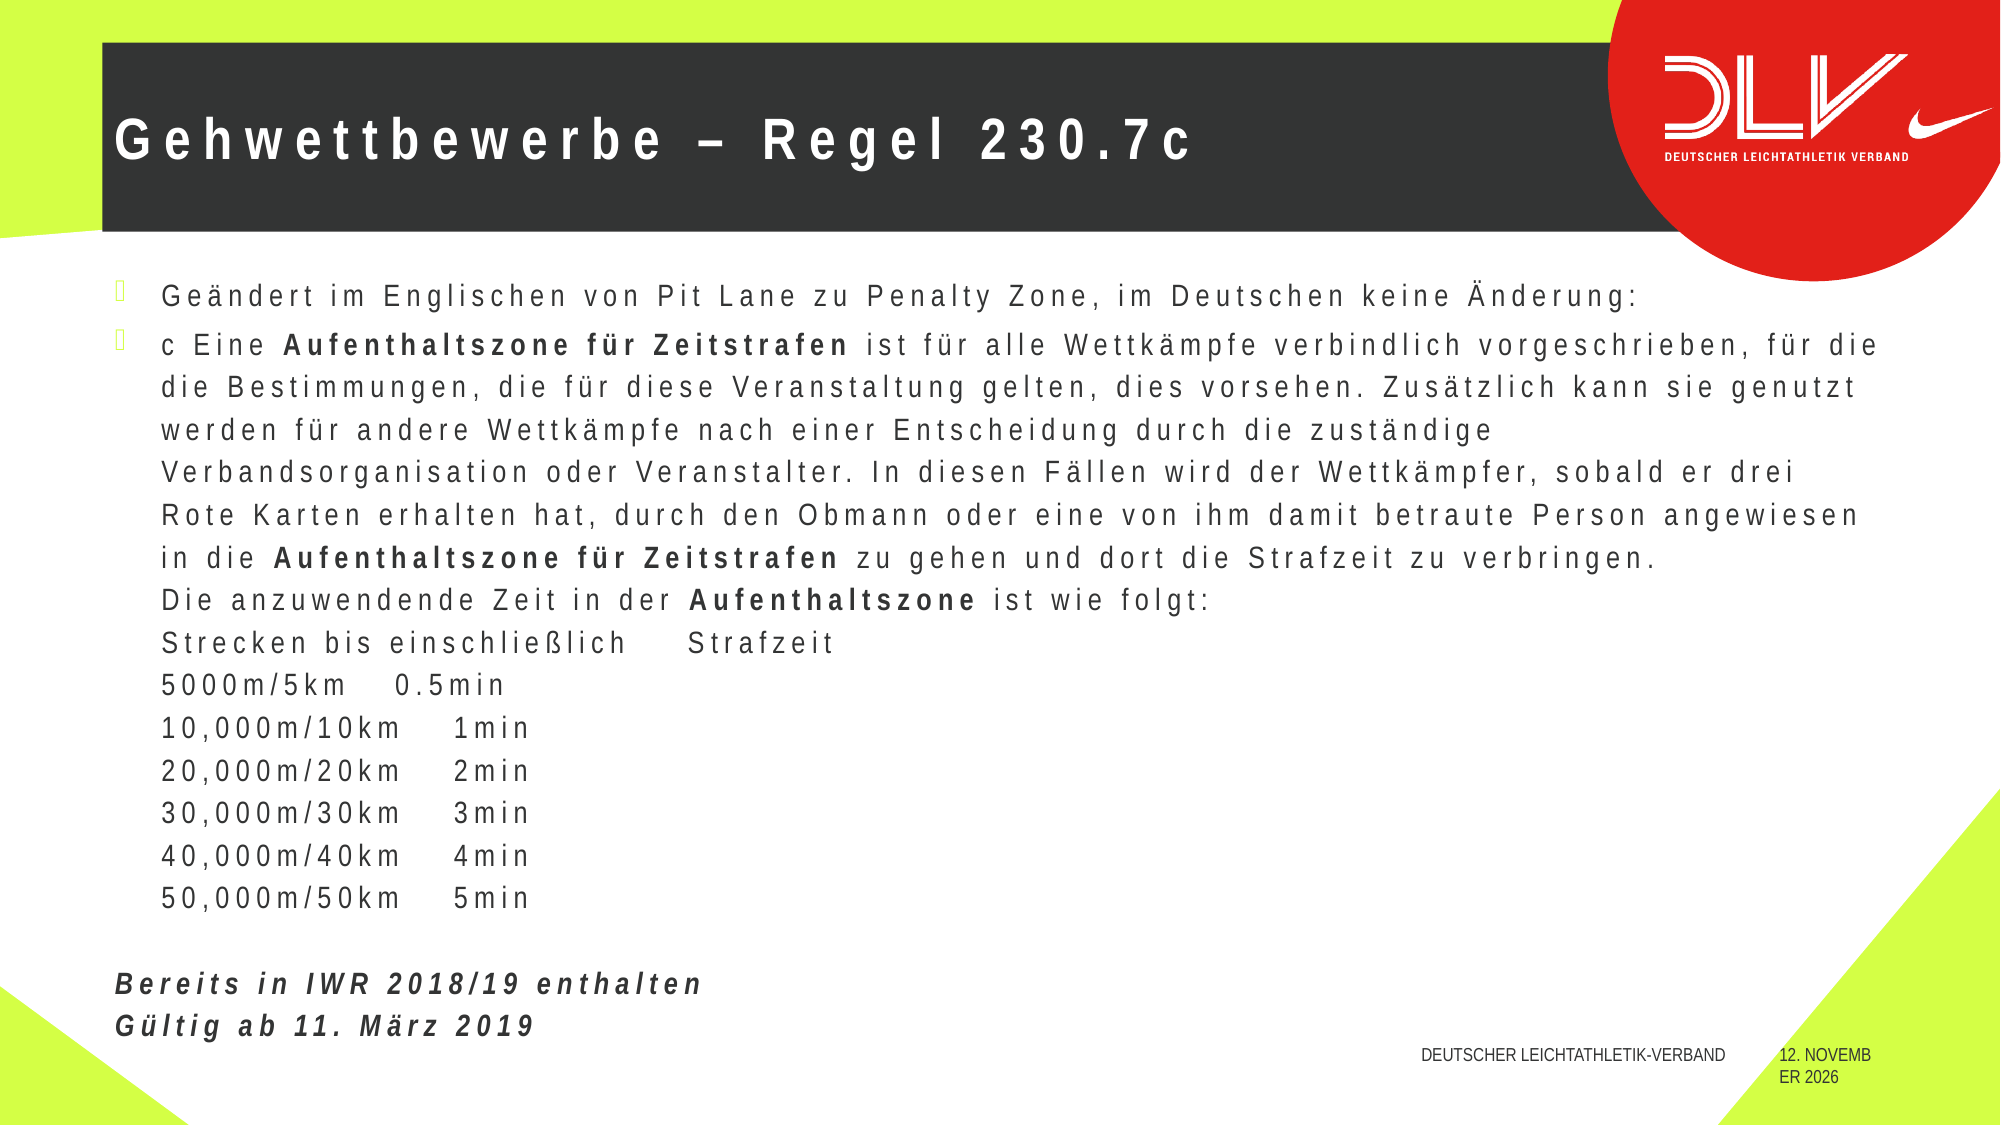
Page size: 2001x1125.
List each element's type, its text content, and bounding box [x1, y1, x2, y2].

picture [1665, 54, 1994, 161]
list Geändert im Englischen von Pit Lane zu Penalty Zone, im Deutschen keine Änderung: c Eine Aufenthaltszone für Zeitstrafen ist für alle Wettkämpfe verbindlich vorgeschrieben, für die die Bestimmungen, die für diese Veranstaltung gelten, dies vorsehen. Zusätzlich kann sie genutzt werden für andere Wettkämpfe nach einer Entscheidung durch die zuständige Verbandsorganisation oder Veranstalter. In diesen Fällen wird der Wettkämpfer, sobald er drei Rote Karten erhalten hat, durch den Obmann oder eine von ihm damit betraute Person angewiesen in die Aufenthaltszone für Zeitstrafen zu gehen und dort die Strafzeit zu verbringen. Die anzuwendende Zeit in der Aufenthaltszone ist wie folgt: Strecken bis einschließlich Strafzeit 5000m/5km 0.5min 10,000m/10km 1min 20,000m/20km 2min 30,000m/30km 3min 40,000m/40km 4min 50,000m/50km 5min Bereits in IWR 2018/19 enthalten Gültig ab 11. März 2019 [99, 262, 1900, 1094]
title Gehwettbewerbe – Regel 230.7c [99, 42, 1473, 231]
